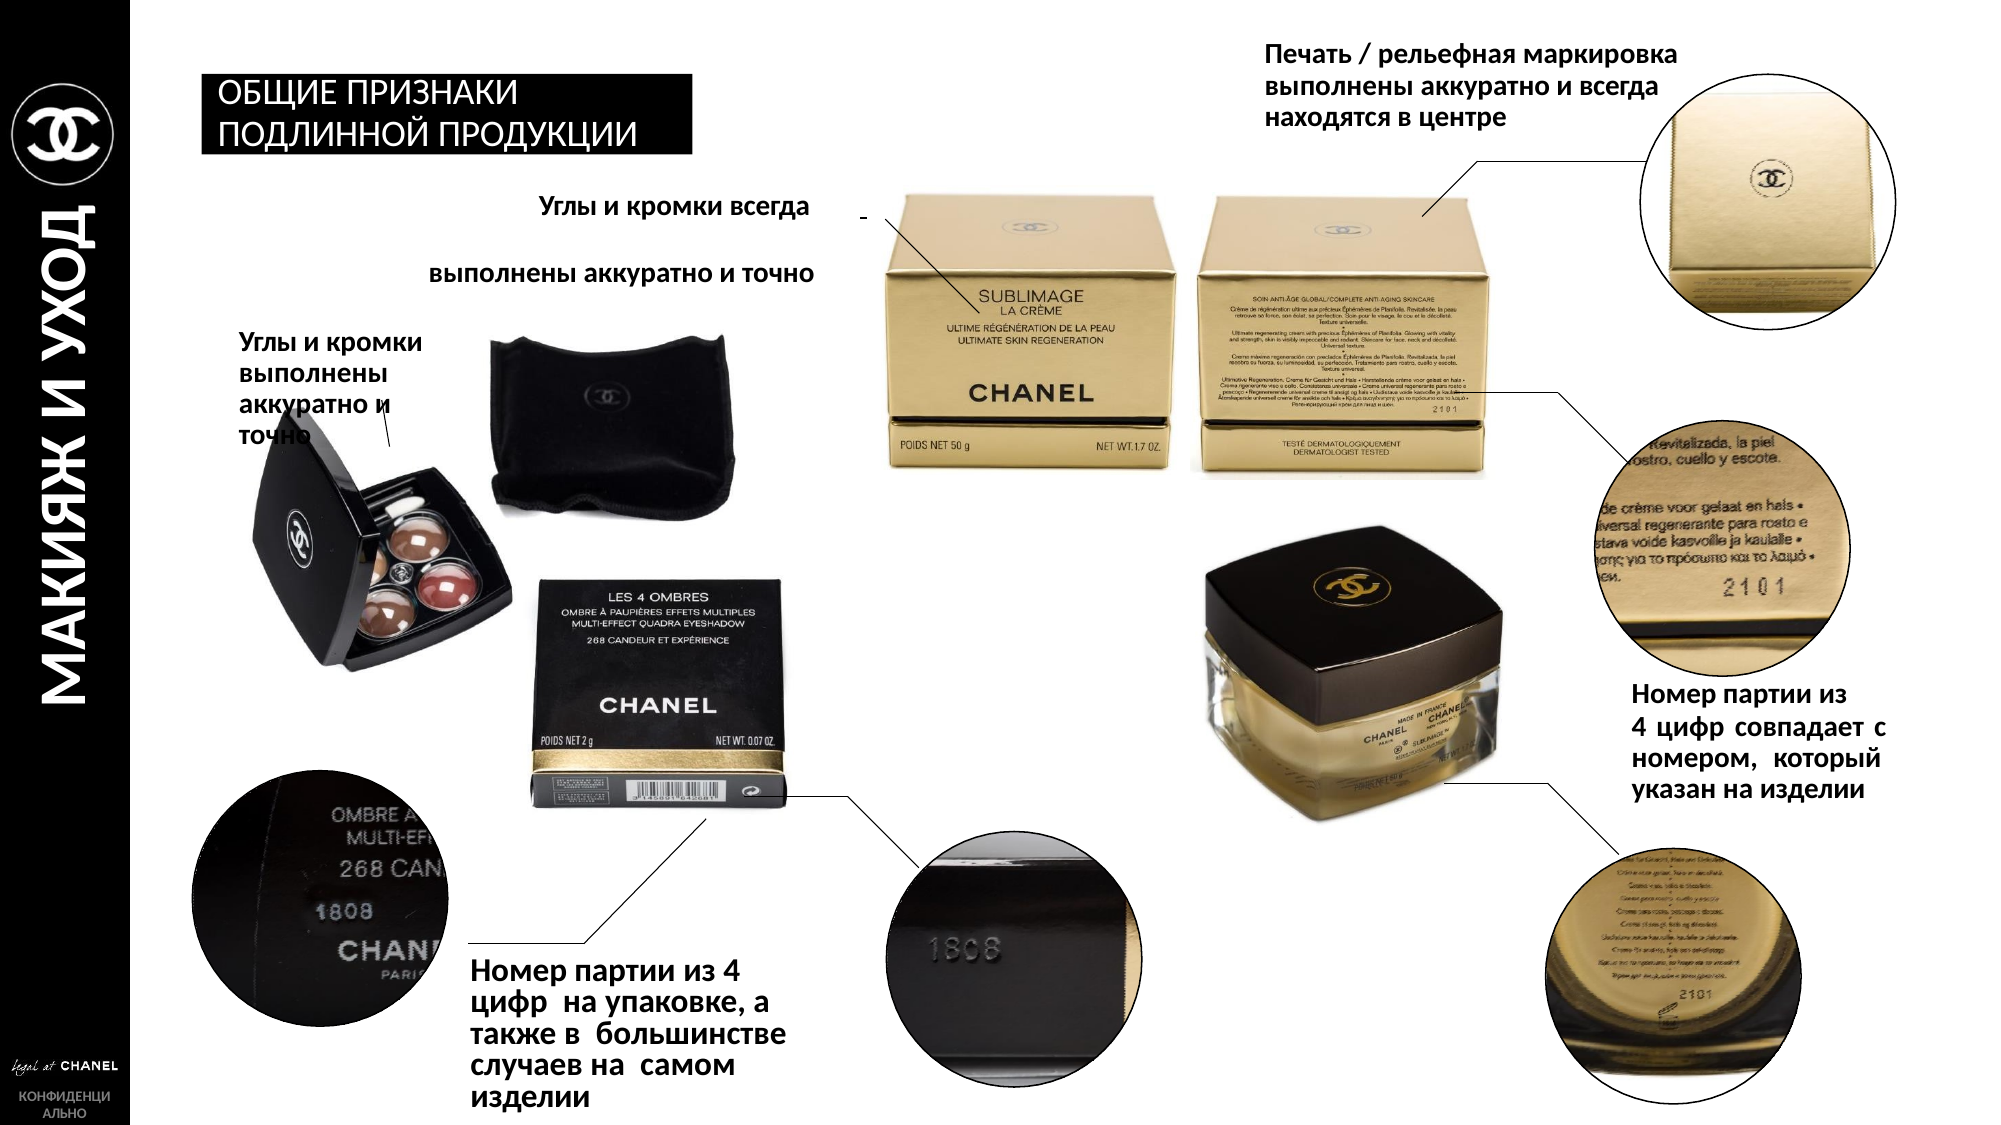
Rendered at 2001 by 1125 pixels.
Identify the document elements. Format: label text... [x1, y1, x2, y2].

text_box [887, 979, 998, 1087]
text_box [1689, 993, 1801, 1104]
text_box МАКИЯЖ И УХОД [33, 199, 105, 711]
text_box [248, 451, 794, 820]
text_box [338, 771, 447, 878]
text_box [1783, 74, 1895, 182]
text_box [1594, 420, 1851, 677]
text_box Углы и кромки всегда выполнены аккуратно и точно Углы и кромки выполнены аккуратно и точно [236, 185, 933, 451]
text_box [1740, 421, 1850, 531]
text_box [1640, 133, 1659, 187]
text_box [1595, 567, 1705, 676]
text_box [192, 770, 448, 1027]
text_box [193, 919, 303, 1026]
text_box [1693, 849, 1801, 960]
text_box [1030, 981, 1141, 1087]
text_box [881, 185, 1187, 475]
text_box [1595, 421, 1705, 461]
text_box [1640, 74, 1896, 330]
text_box Печать / рельефная маркировка выполнены аккуратно и всегда находятся в центре [1262, 31, 1698, 133]
text_box [1789, 222, 1895, 329]
text_box Номер партии из 4 цифр на упаковке, а также в большинстве случаев на самом изделии [468, 950, 808, 1114]
text_box [11, 1059, 118, 1076]
text_box [337, 919, 447, 1026]
text_box [1195, 522, 1507, 826]
text_box ОБЩИЕ ПРИЗНАКИ ПОДЛИННОЙ ПРОДУКЦИИ [201, 73, 693, 155]
text_box [887, 832, 995, 939]
footer КОНФИДЕНЦИ АЛЬНО [16, 1088, 113, 1125]
text_box [1740, 566, 1850, 676]
text_box Номер партии из 4 цифр совпадает с номером, который указан на изделии [1629, 673, 1898, 806]
text_box [1640, 217, 1747, 329]
text_box [1698, 74, 1753, 94]
text_box [1595, 431, 1627, 530]
text_box [1190, 192, 1496, 480]
text_box [886, 831, 1142, 1088]
text_box [1545, 848, 1802, 1104]
text_box [5, 72, 124, 197]
text_box [1546, 849, 1654, 958]
text_box [193, 771, 302, 878]
text_box [1546, 995, 1658, 1104]
text_box [1033, 832, 1141, 938]
